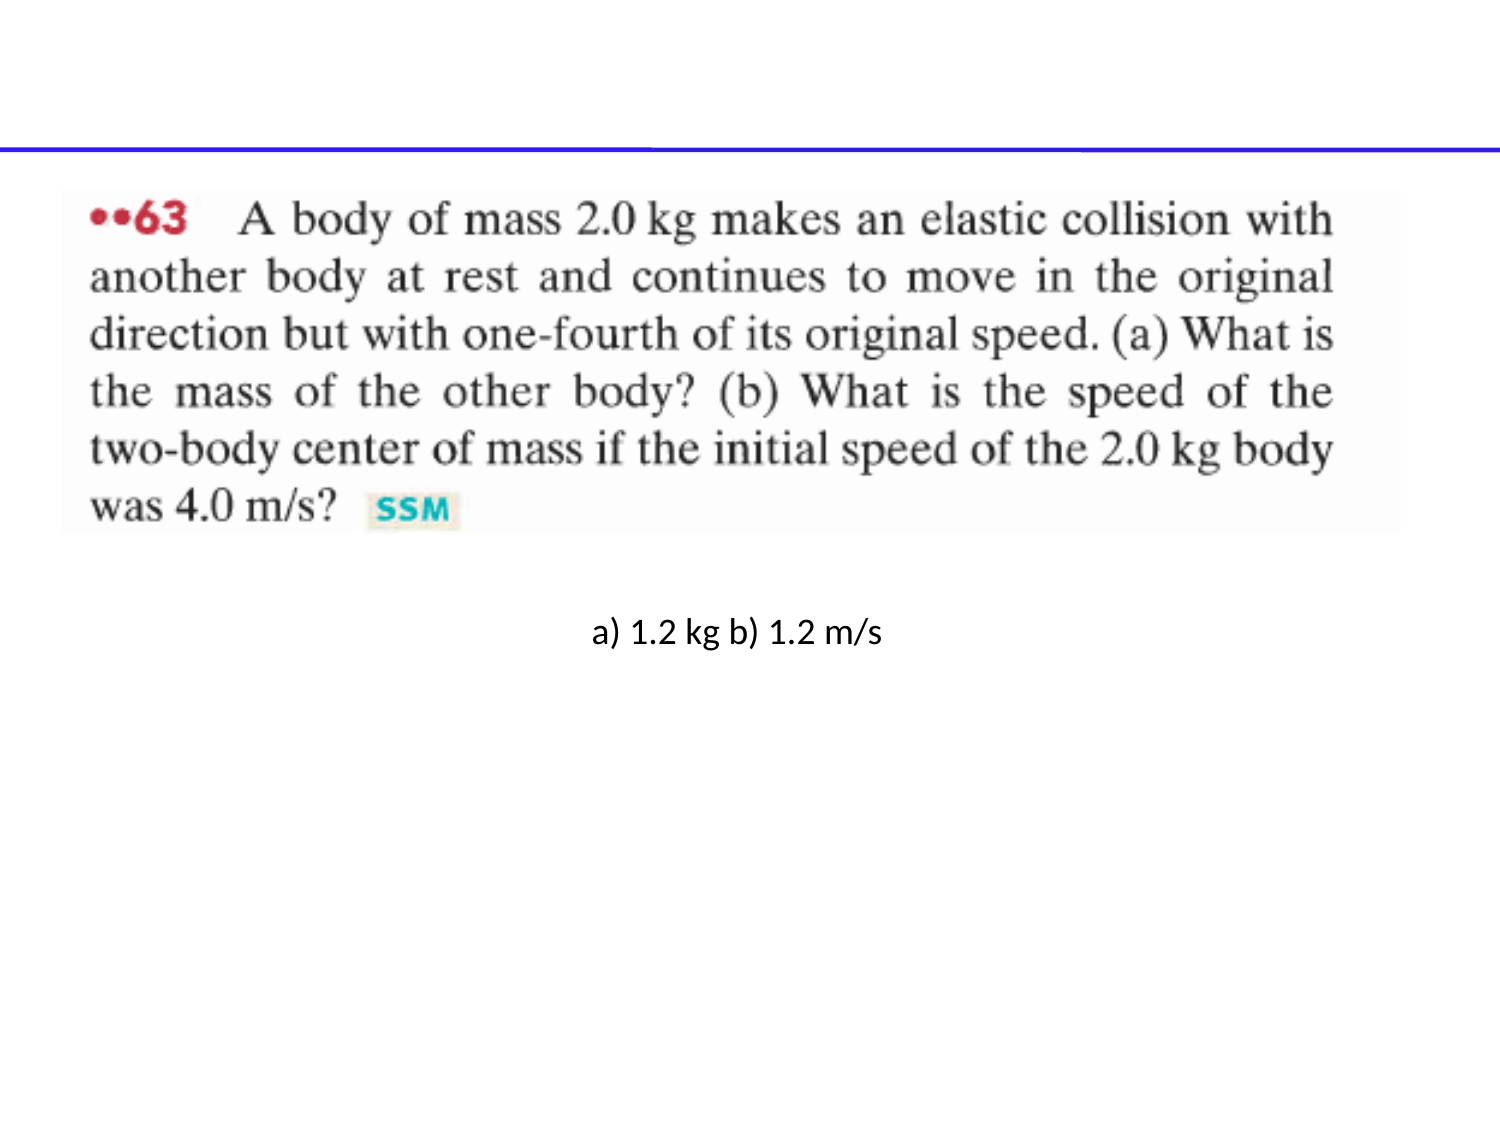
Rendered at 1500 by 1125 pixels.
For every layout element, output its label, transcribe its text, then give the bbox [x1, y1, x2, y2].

picture [62, 187, 1401, 534]
text_box a) 1.2 kg b) 1.2 m/s [576, 599, 898, 660]
